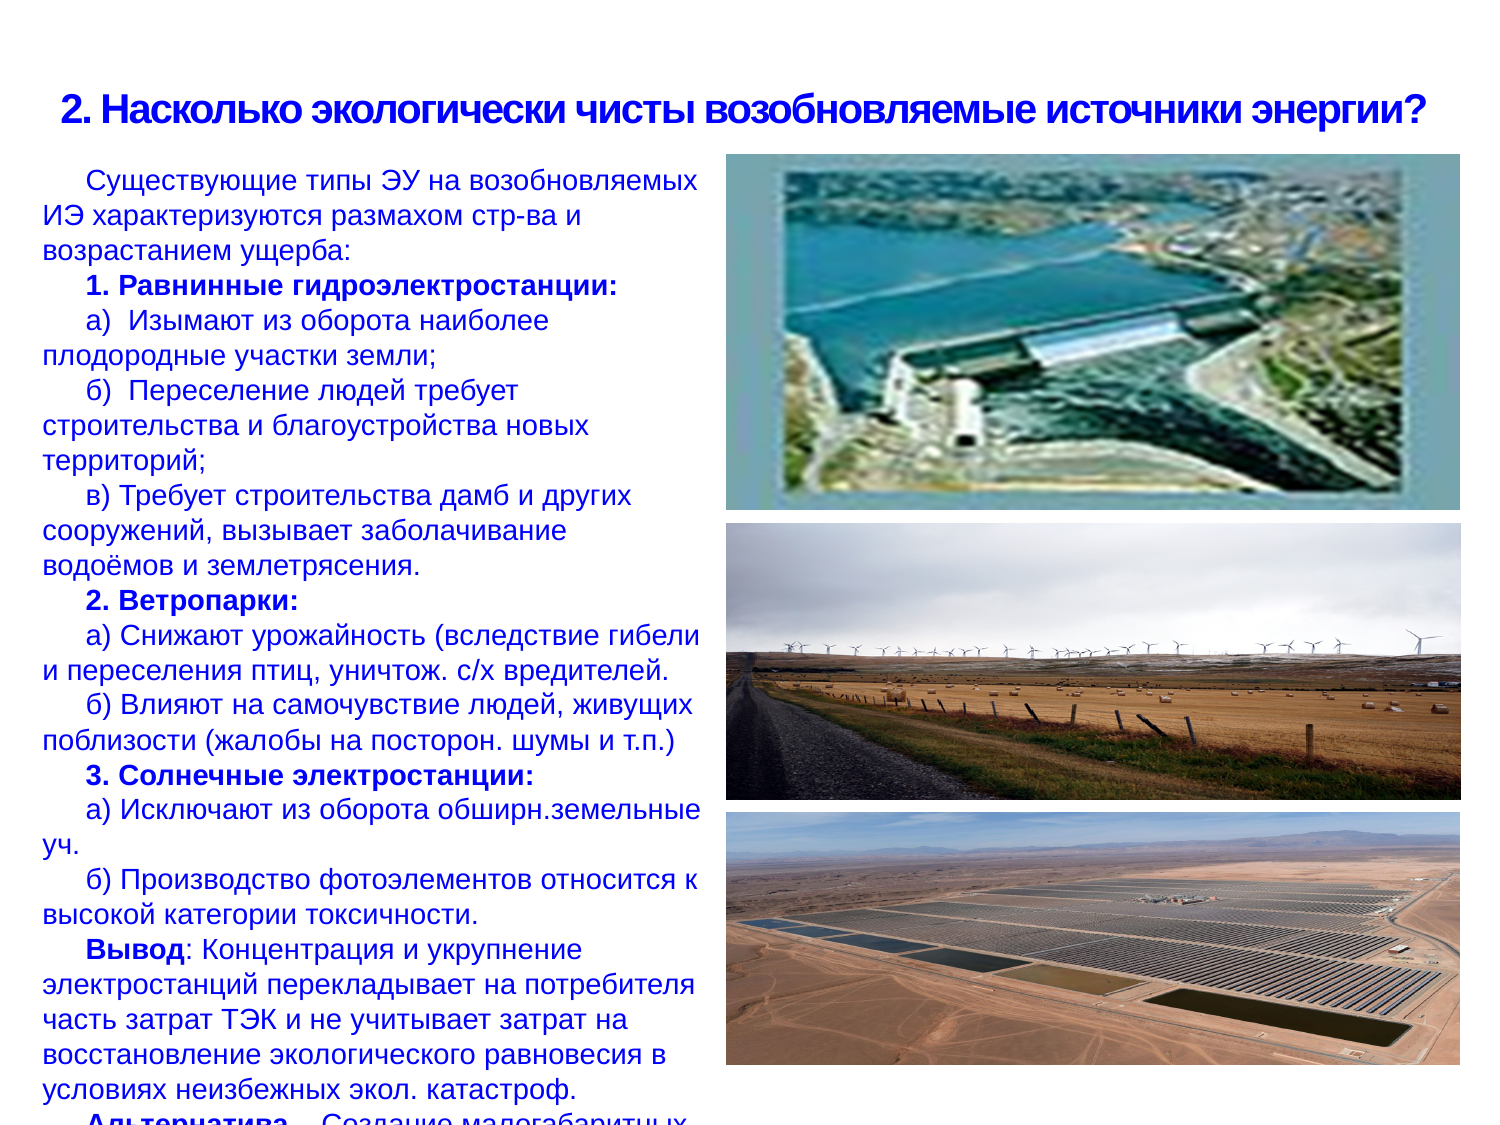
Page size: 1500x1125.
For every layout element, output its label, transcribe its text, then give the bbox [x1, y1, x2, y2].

picture [726, 154, 1460, 510]
text_box Существующие типы ЭУ на возобновляемых ИЭ характеризуются размахом стр-ва и возрастанием ущерба: 1. Равнинные гидроэлектростанции: а) Изымают из оборота наиболее плодородные участки земли; б) Переселение людей требует строительства и благоустройства новых территорий; в) Требует строительства дамб и других сооружений, вызывает заболачивание водоёмов и землетрясения. 2. Ветропарки: а) Снижают урожайность (вследствие гибели и переселения птиц, уничтож. с/х вредителей. б) Влияют на самочувствие людей, живущих поблизости (жалобы на посторон. шумы и т.п.) 3. Солнечные электростанции: а) Исключают из оборота обширн.земельные уч. б) Производство фотоэлементов относится к высокой категории токсичности. Вывод: Концентрация и укрупнение электростанций перекладывает на потребителя часть затрат ТЭК и не учитывает затрат на восстановление экологического равновесия в условиях неизбежных экол. катастроф. Альтернатива – Создание малогабаритных БТГ у потребителя по типу установок Н.Тесла. [27, 154, 722, 1125]
title 2. Насколько экологически чисты возобновляемые источники энергии? [41, 58, 1447, 155]
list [726, 812, 1460, 1065]
picture [726, 523, 1461, 800]
